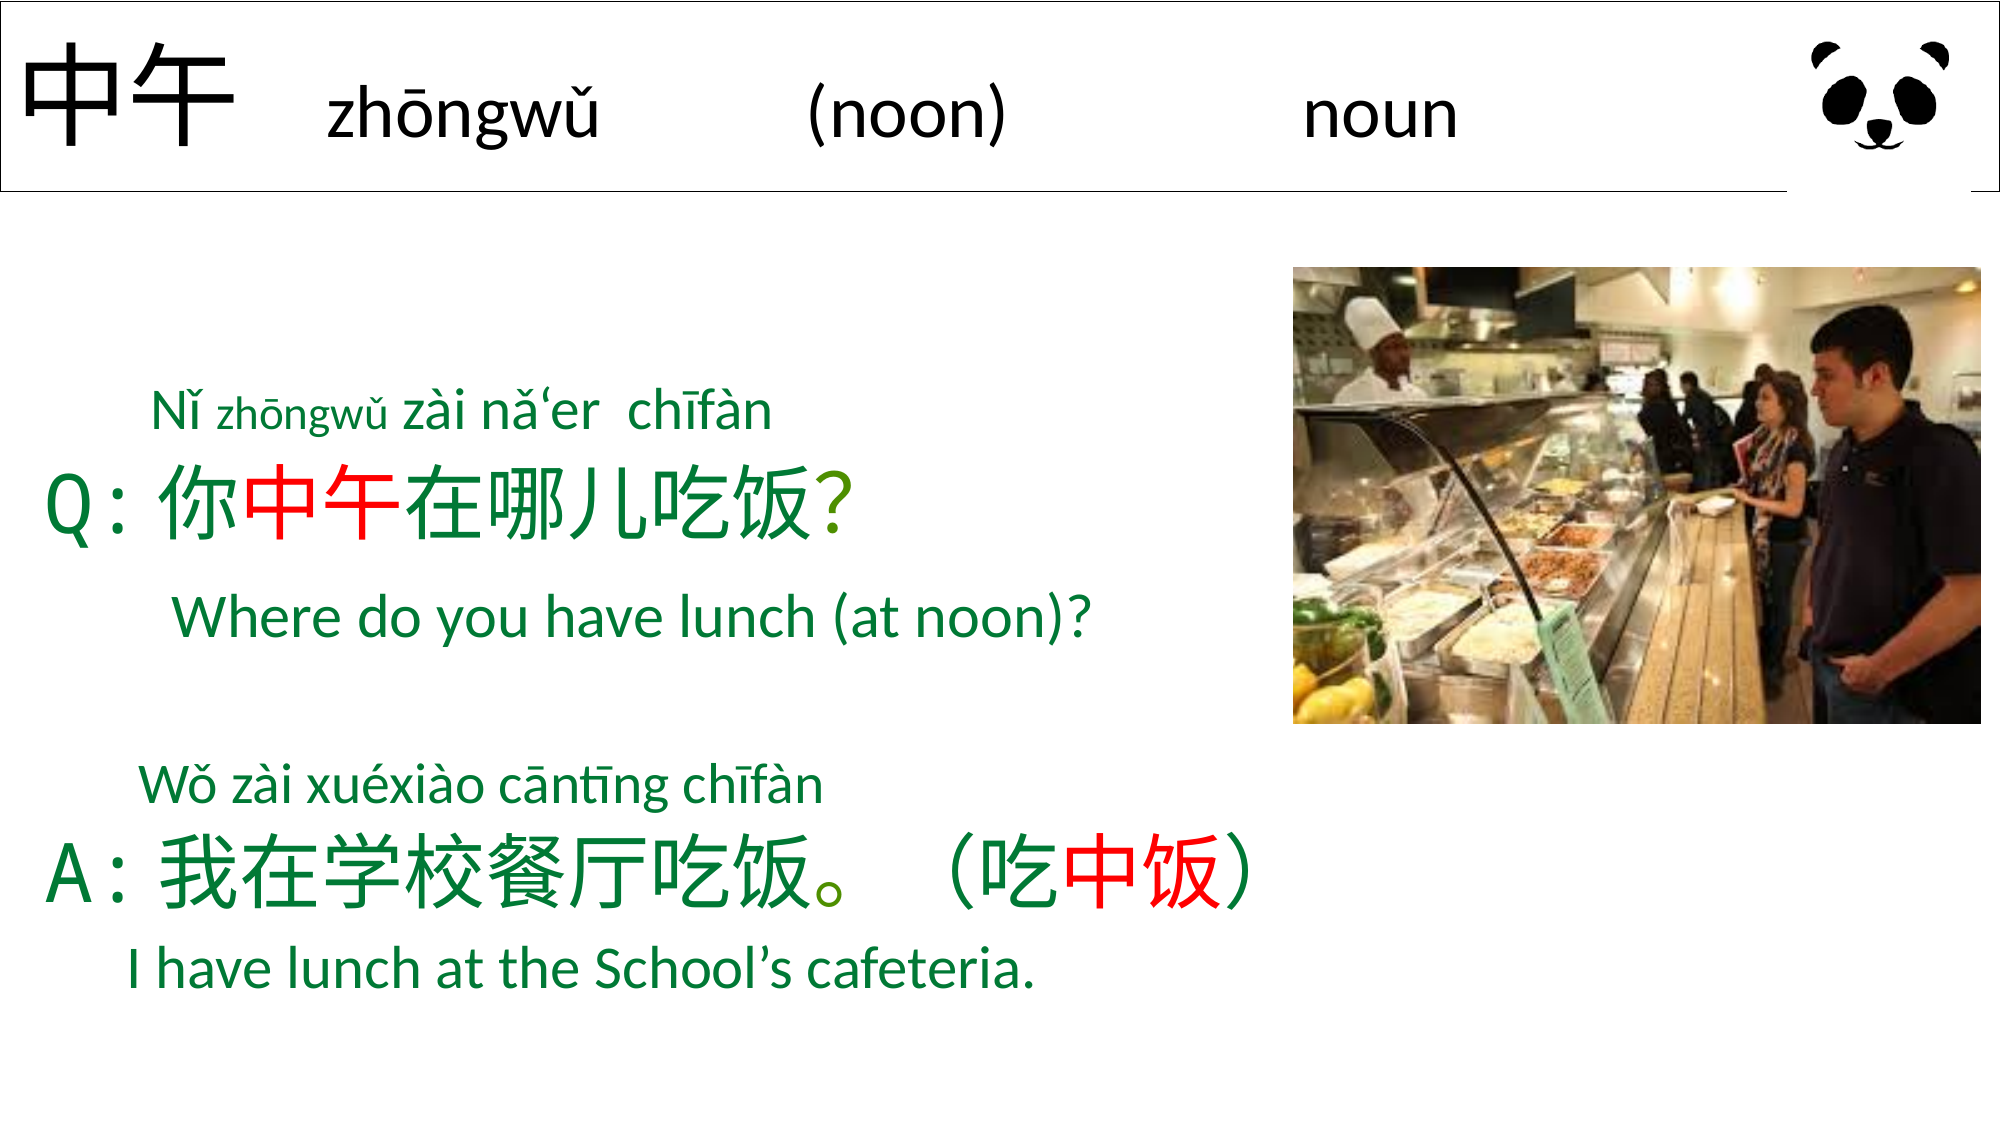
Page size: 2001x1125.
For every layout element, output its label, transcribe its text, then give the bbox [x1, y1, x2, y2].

picture [1293, 267, 1981, 724]
title 中午 zhōngwǔ (noon) noun [0, 1, 2000, 192]
picture [1787, 8, 1971, 192]
list Nǐ zhōngwǔ zài nǎ‘er chīfàn Q:你中午在哪儿吃饭？ Where do you have lunch (at noon)? Wǒ zài xuéxiào cāntīng chīfàn A:我在学校餐厅吃饭。（吃中饭） I have lunch at the School’s cafeteria. [29, 351, 1471, 1010]
